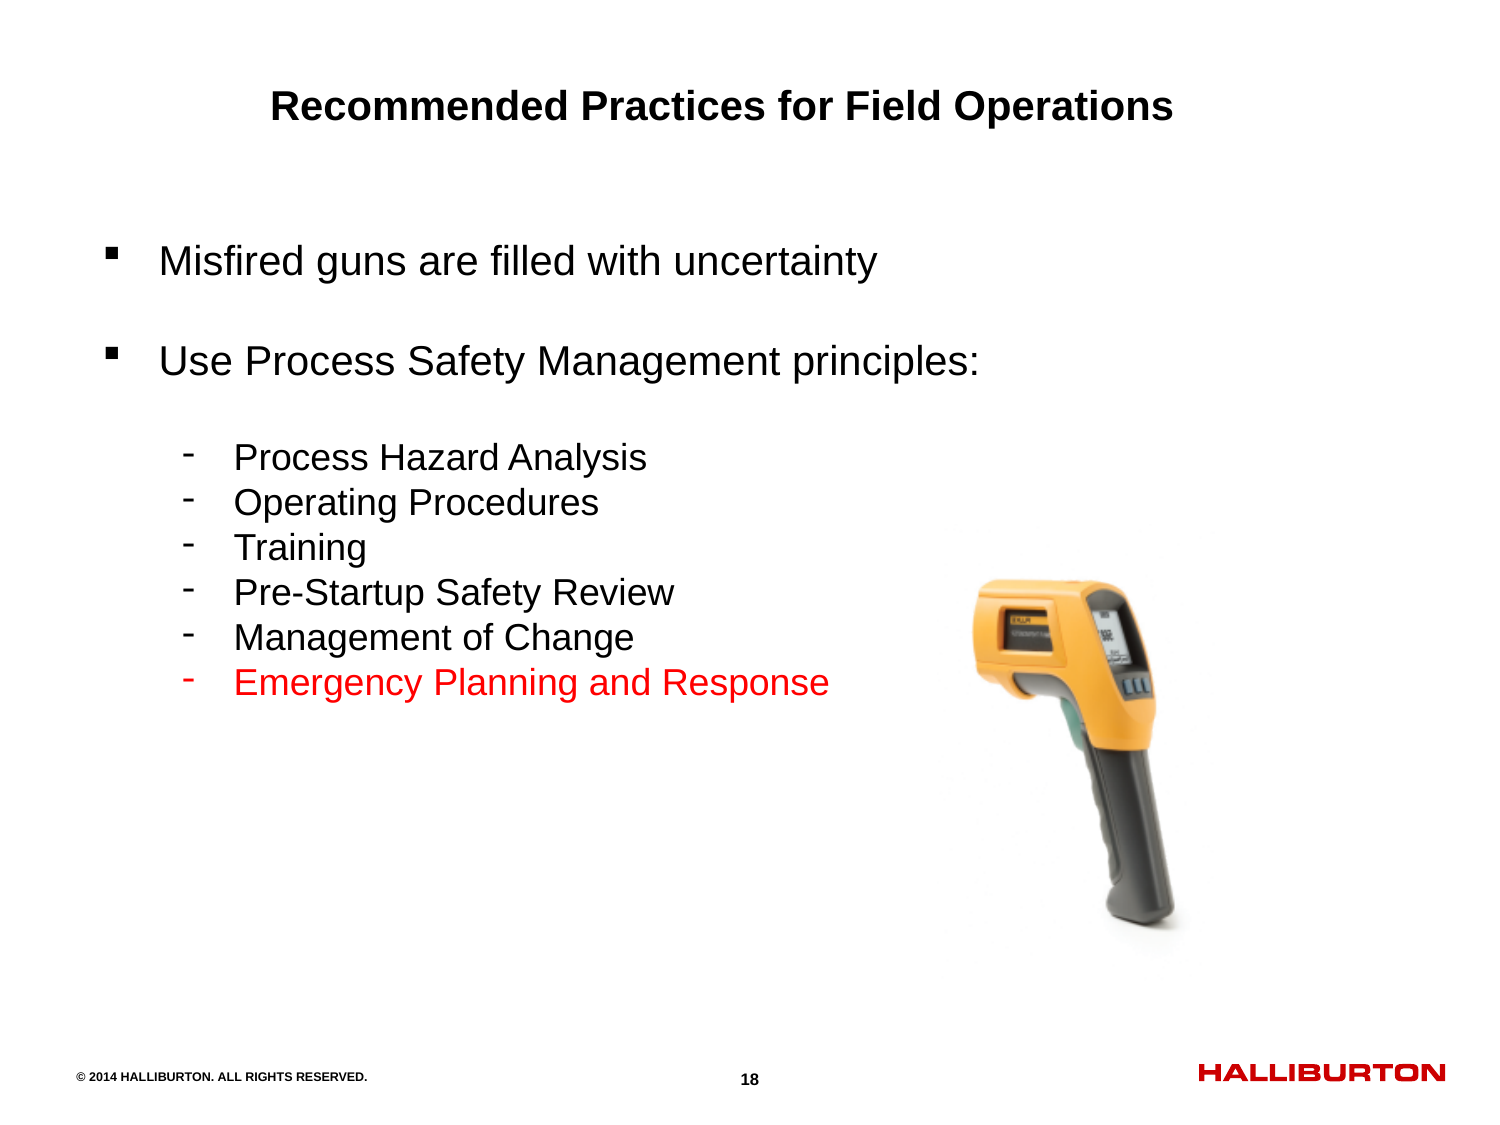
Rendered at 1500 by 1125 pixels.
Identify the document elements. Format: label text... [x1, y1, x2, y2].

text_box Recommended Practices for Field Operations [34, 71, 1410, 159]
text_box Misfired guns are filled with uncertainty Use Process Safety Management principles: Process Hazard Analysis Operating Procedures Training Pre-Startup Safety Review Management of Change Emergency Planning and Response [87, 225, 1463, 914]
picture [937, 523, 1215, 986]
